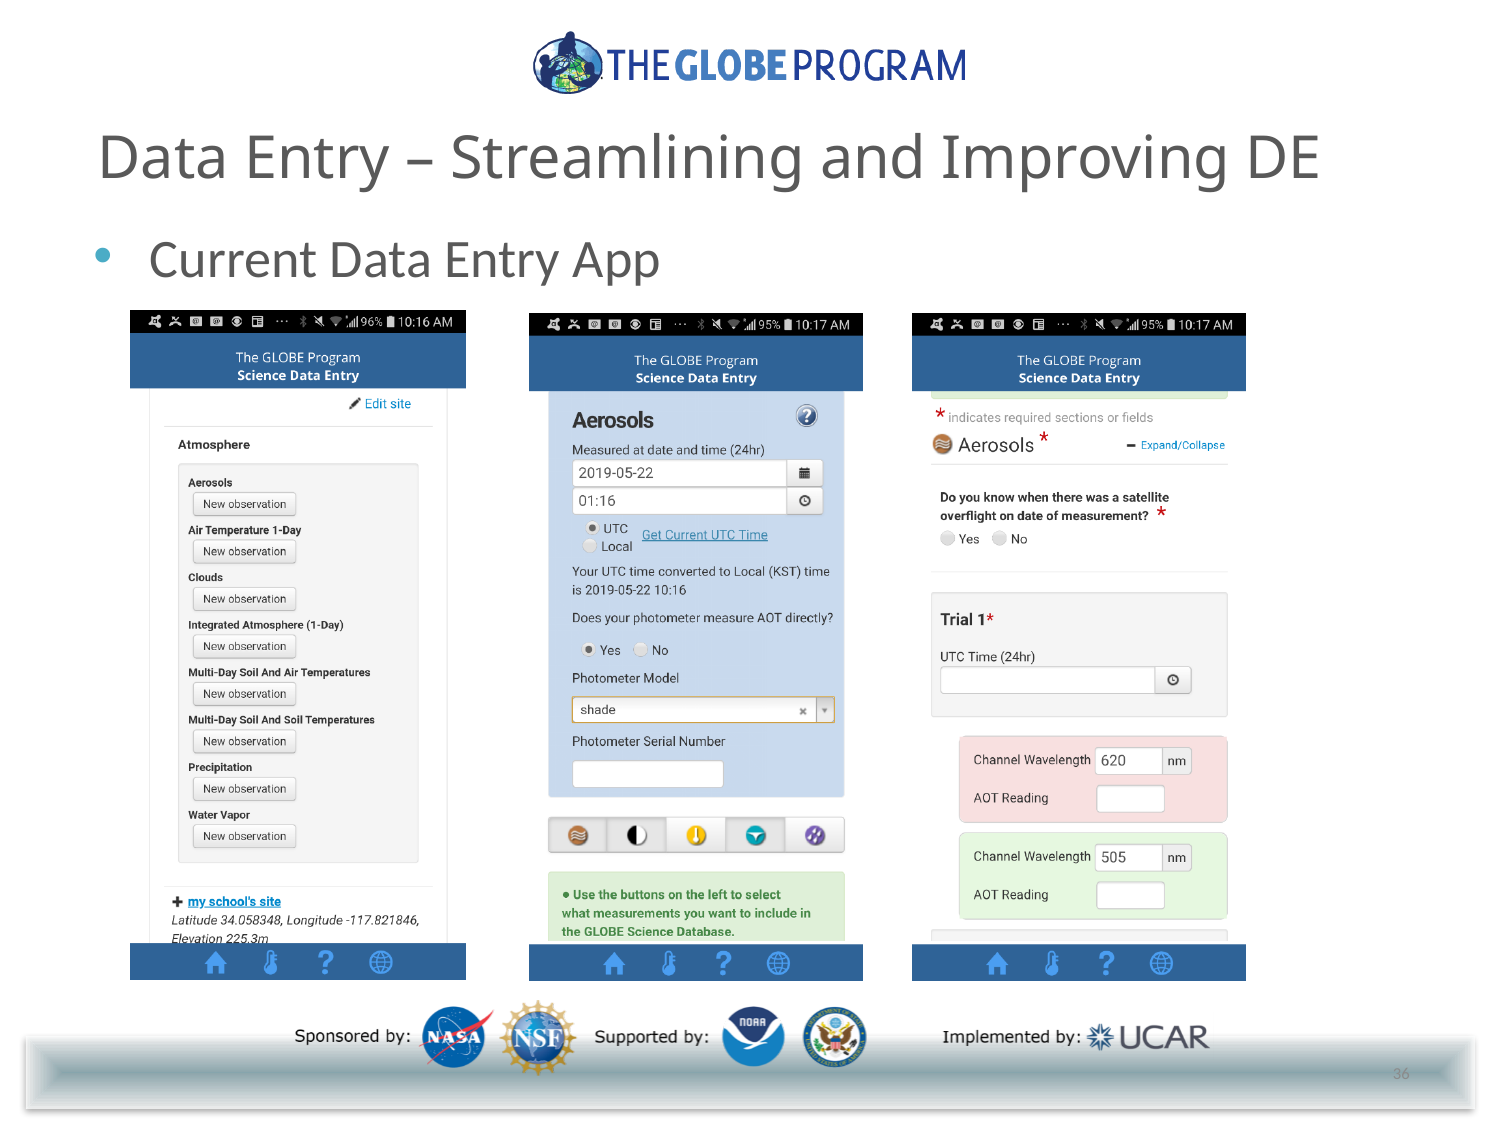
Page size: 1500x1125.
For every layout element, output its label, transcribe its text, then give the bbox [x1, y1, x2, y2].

picture [528, 313, 863, 981]
picture [262, 1000, 1238, 1085]
picture [912, 313, 1247, 981]
list Current Data Entry App [78, 215, 1439, 312]
picture [130, 309, 466, 981]
slide_number 36 [1074, 1042, 1425, 1103]
picture [526, 24, 975, 83]
title Data Entry – Streamlining and Improving DE [82, 83, 1464, 227]
